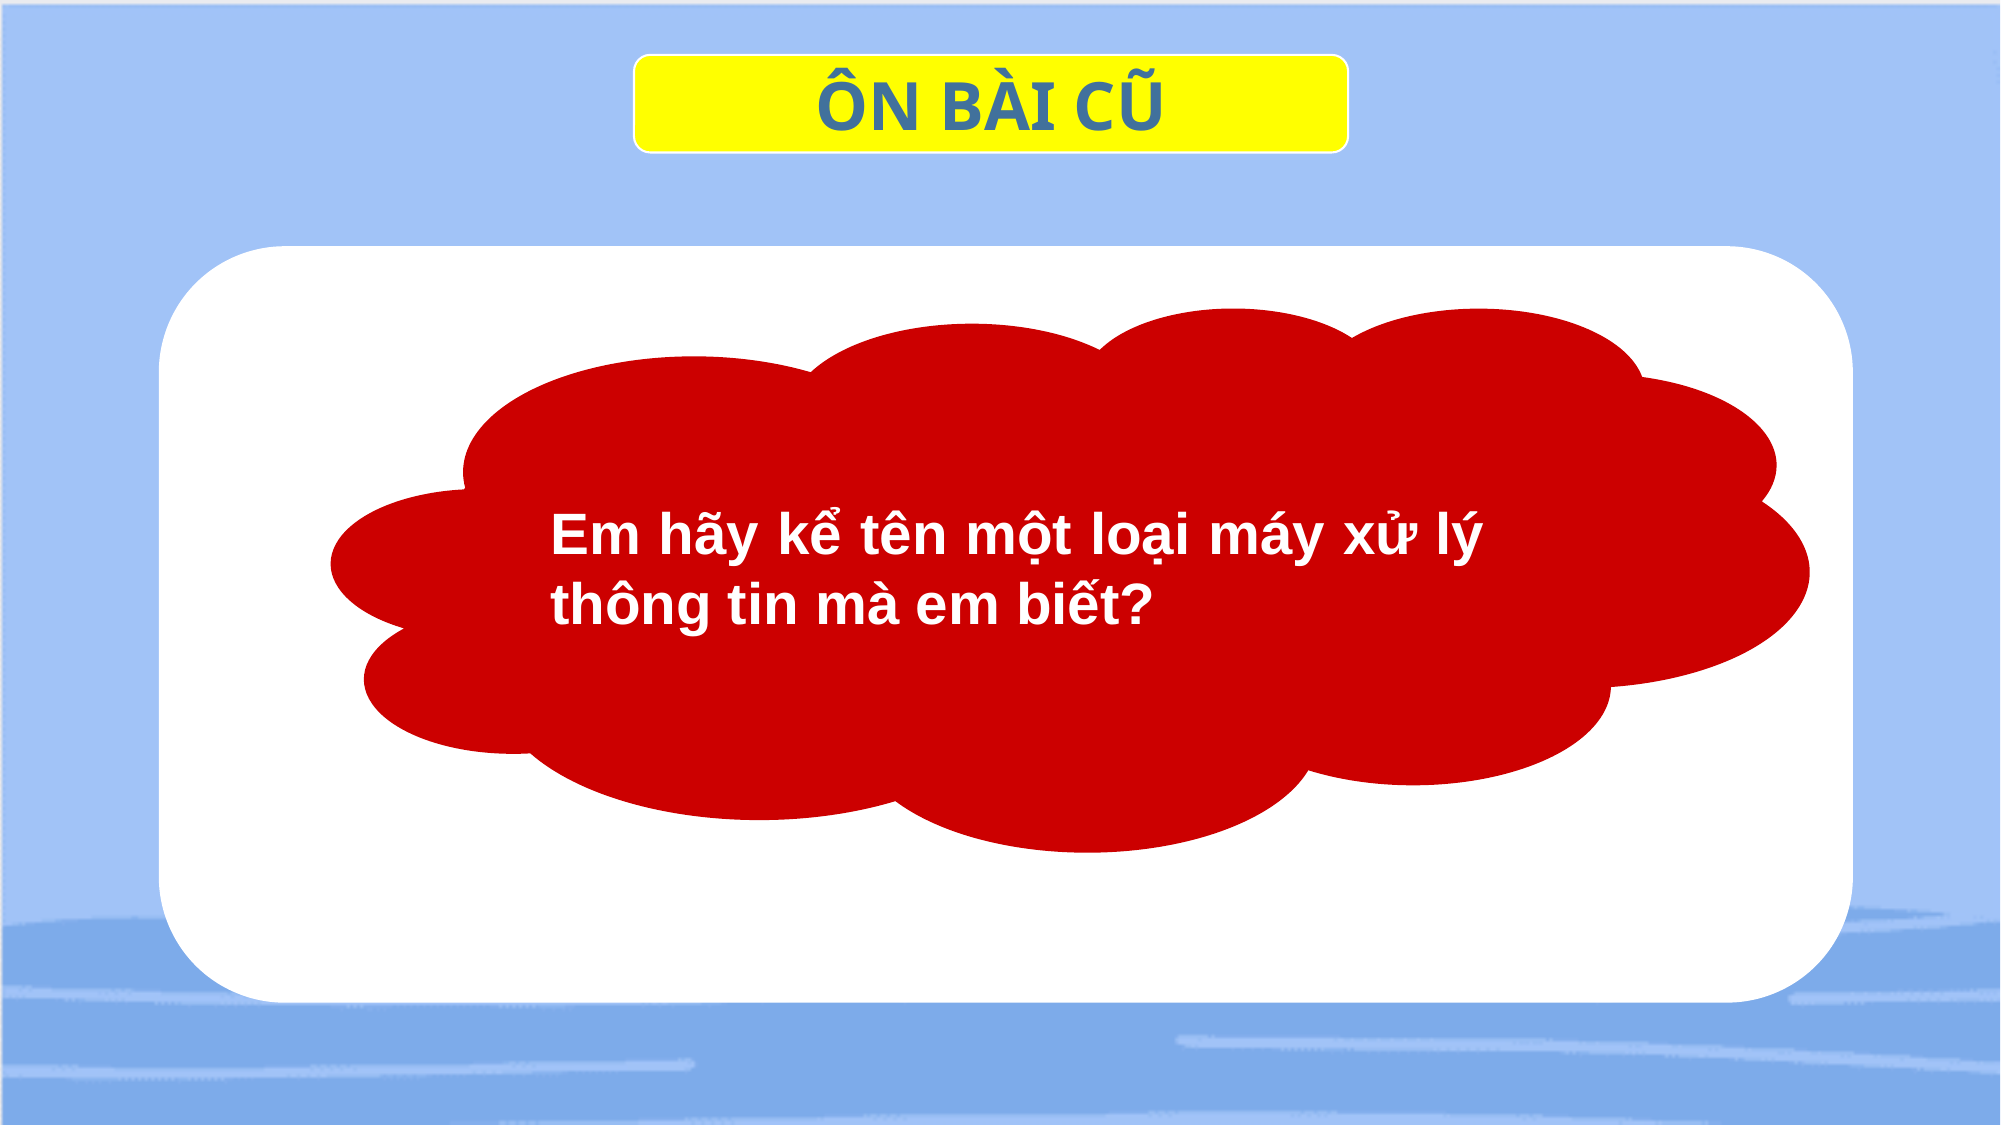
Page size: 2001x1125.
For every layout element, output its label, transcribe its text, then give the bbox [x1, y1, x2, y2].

text_box [158, 246, 1853, 1003]
text_box ÔN BÀI CŨ [633, 54, 1349, 153]
picture [0, 0, 2001, 1125]
text_box Em hãy kể tên một loại máy xử lý thông tin mà em biết? [330, 308, 1810, 853]
